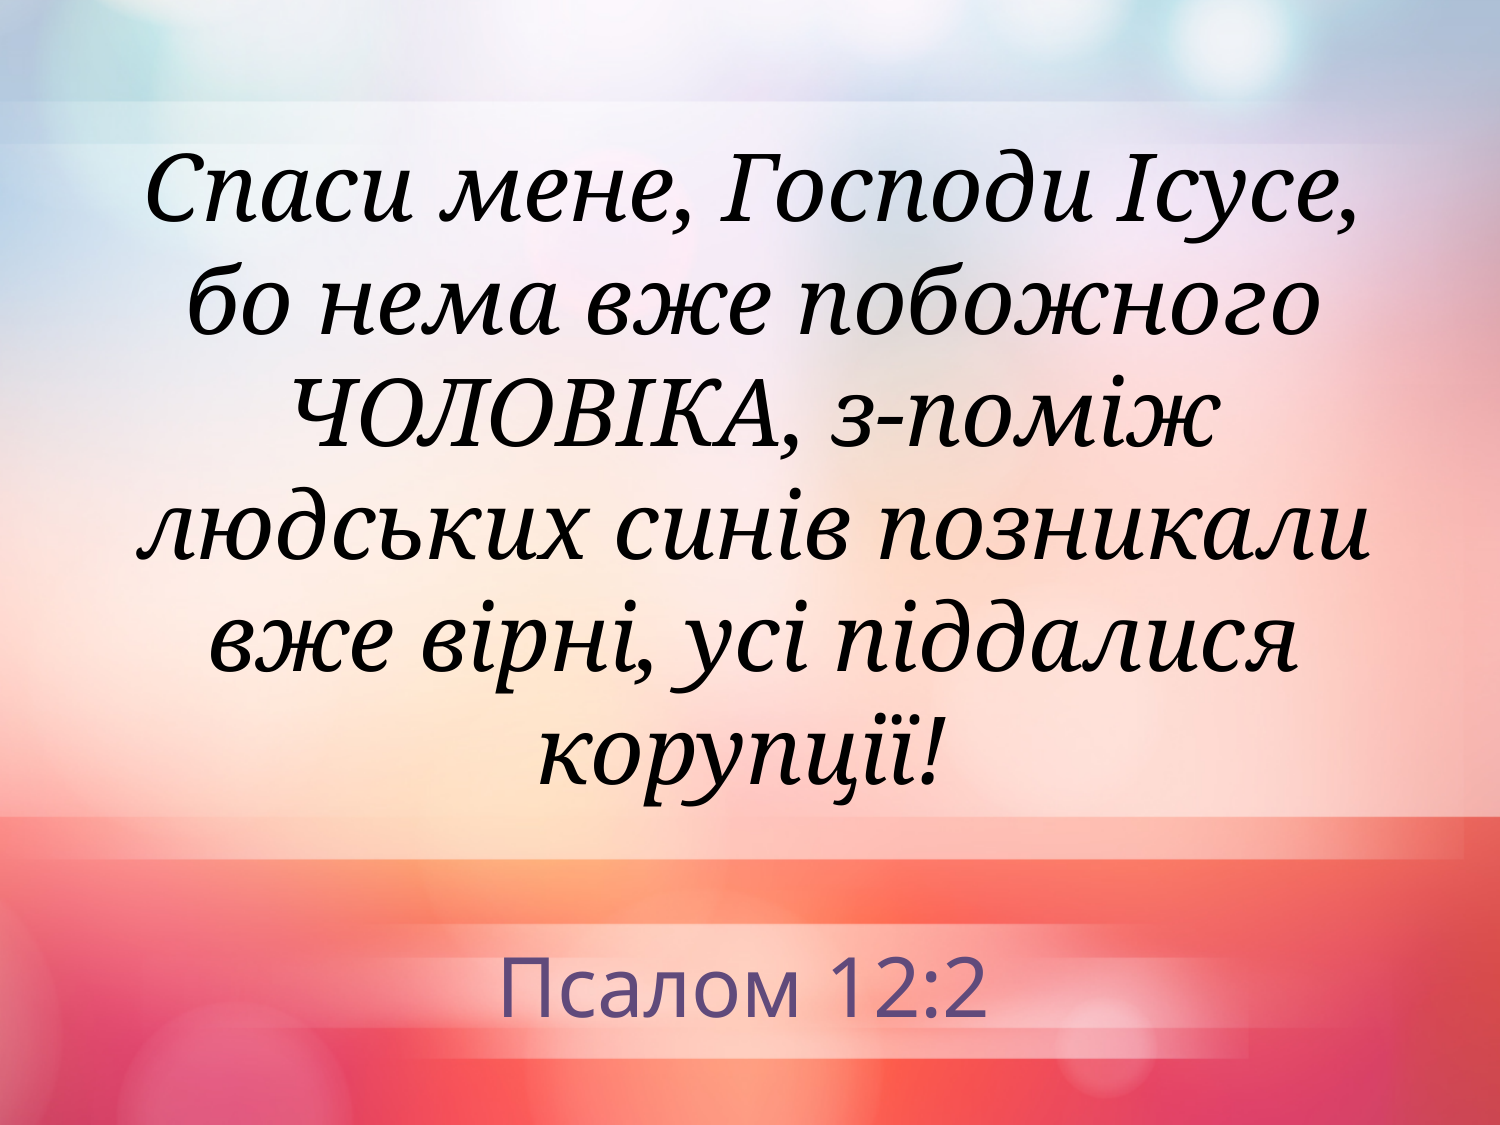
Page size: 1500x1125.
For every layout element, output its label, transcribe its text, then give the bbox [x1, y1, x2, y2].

text_box Псалом 12:2 [75, 940, 1434, 1042]
text_box Спаси мене, Господи Ісусе, бо нема вже побожного ЧОЛОВІКА, з-поміж людських синів позникали вже вірні, усі піддалися корупції! [64, 42, 1444, 811]
picture [0, 0, 1500, 1125]
